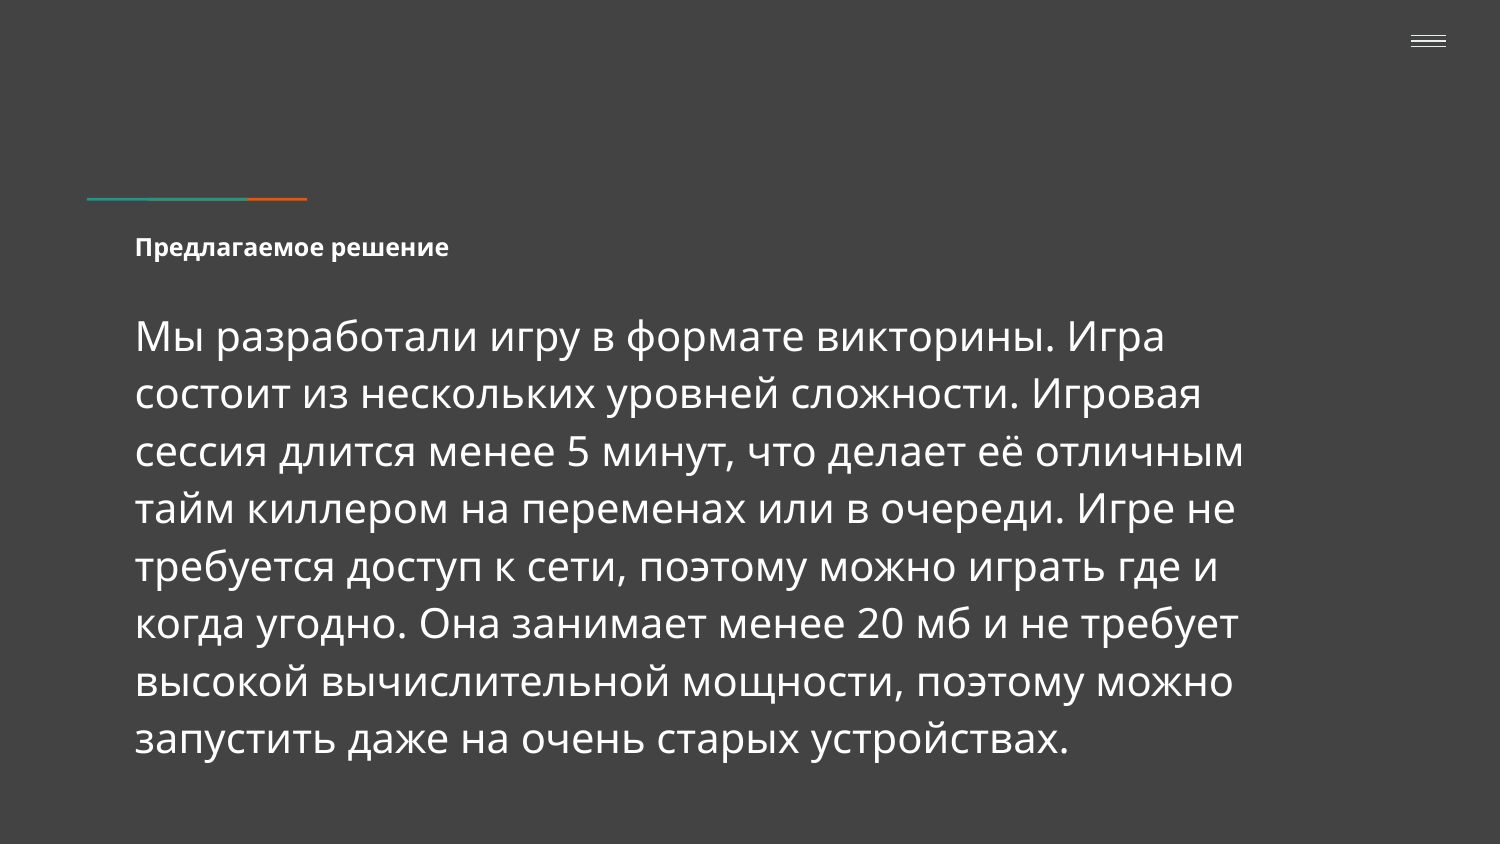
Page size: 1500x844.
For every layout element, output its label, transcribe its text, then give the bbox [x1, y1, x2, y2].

list Мы разработали игру в формате викторины. Игра состоит из нескольких уровней сложности. Игровая сессия длится менее 5 минут, что делает её отличным тайм киллером на переменах или в очереди. Игре не требуется доступ к сети, поэтому можно играть где и когда угодно. Она занимает менее 20 мб и не требует высокой вычислительной мощности, поэтому можно запустить даже на очень старых устройствах. [119, 286, 1270, 719]
title Предлагаемое решение [119, 216, 1270, 275]
